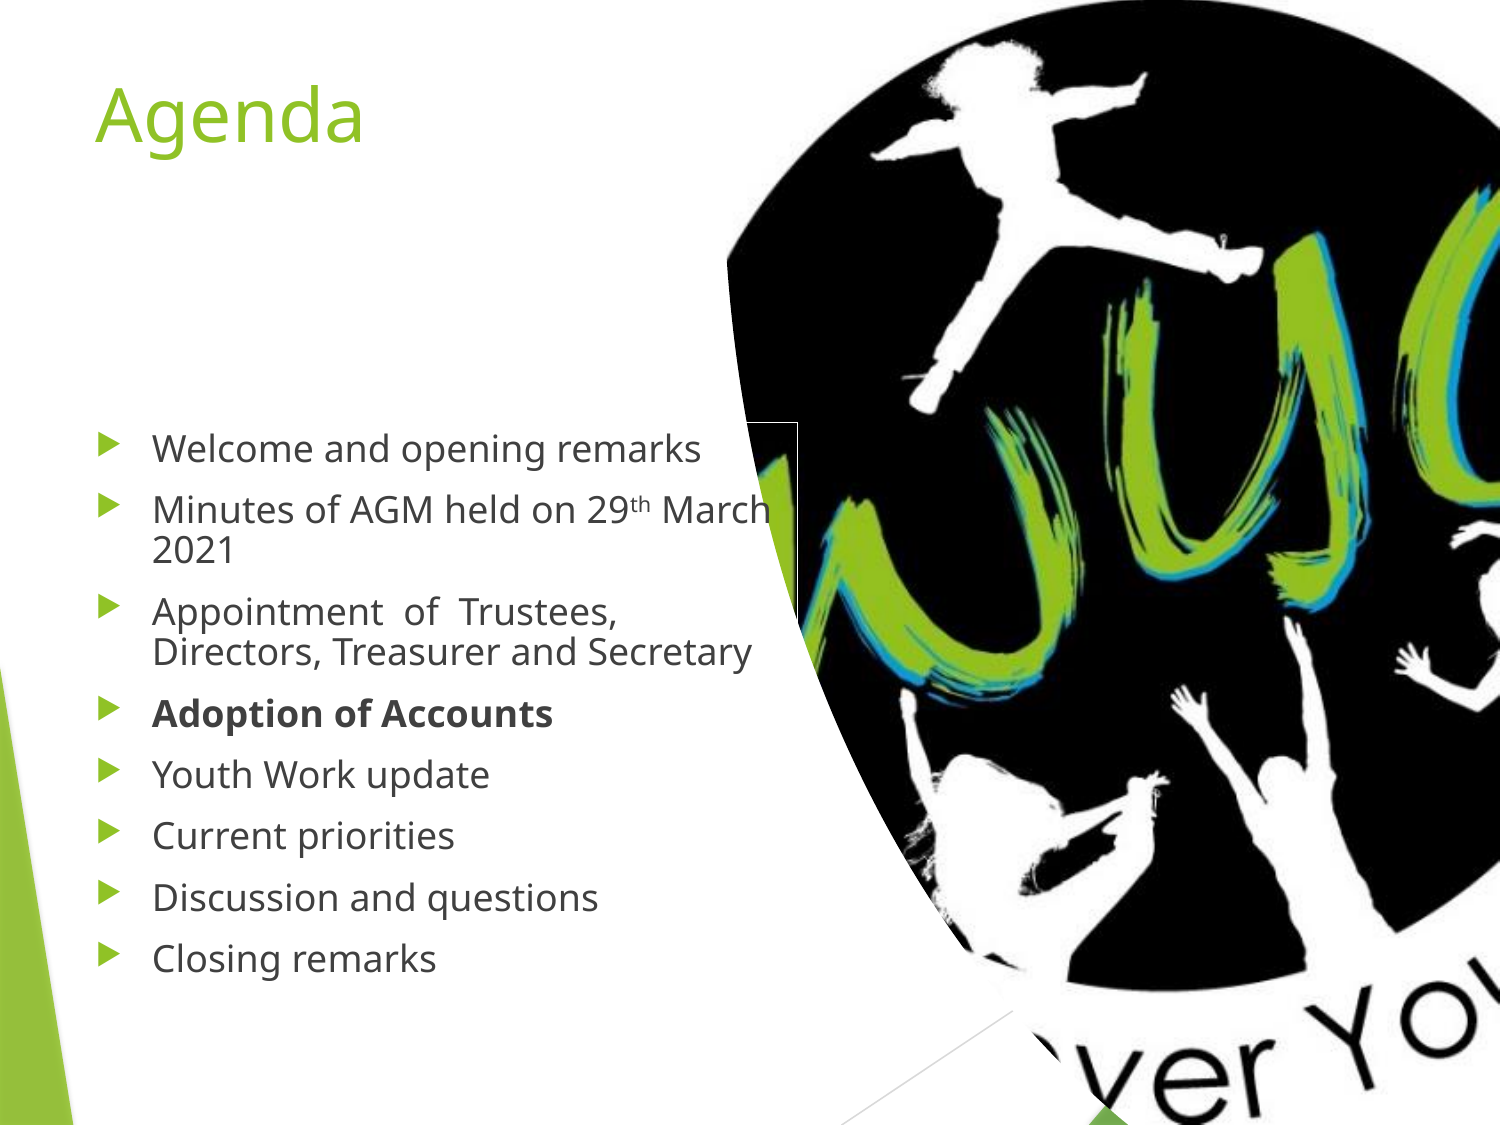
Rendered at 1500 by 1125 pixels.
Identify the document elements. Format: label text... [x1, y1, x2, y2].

picture [722, 0, 1500, 1125]
title Agenda [80, 59, 711, 338]
list Welcome and opening remarks Minutes of AGM held on 29th March 2021 Appointment of Trustees, Directors, Treasurer and Secretary Adoption of Accounts Youth Work update Current priorities Discussion and questions Closing remarks [80, 422, 717, 1083]
